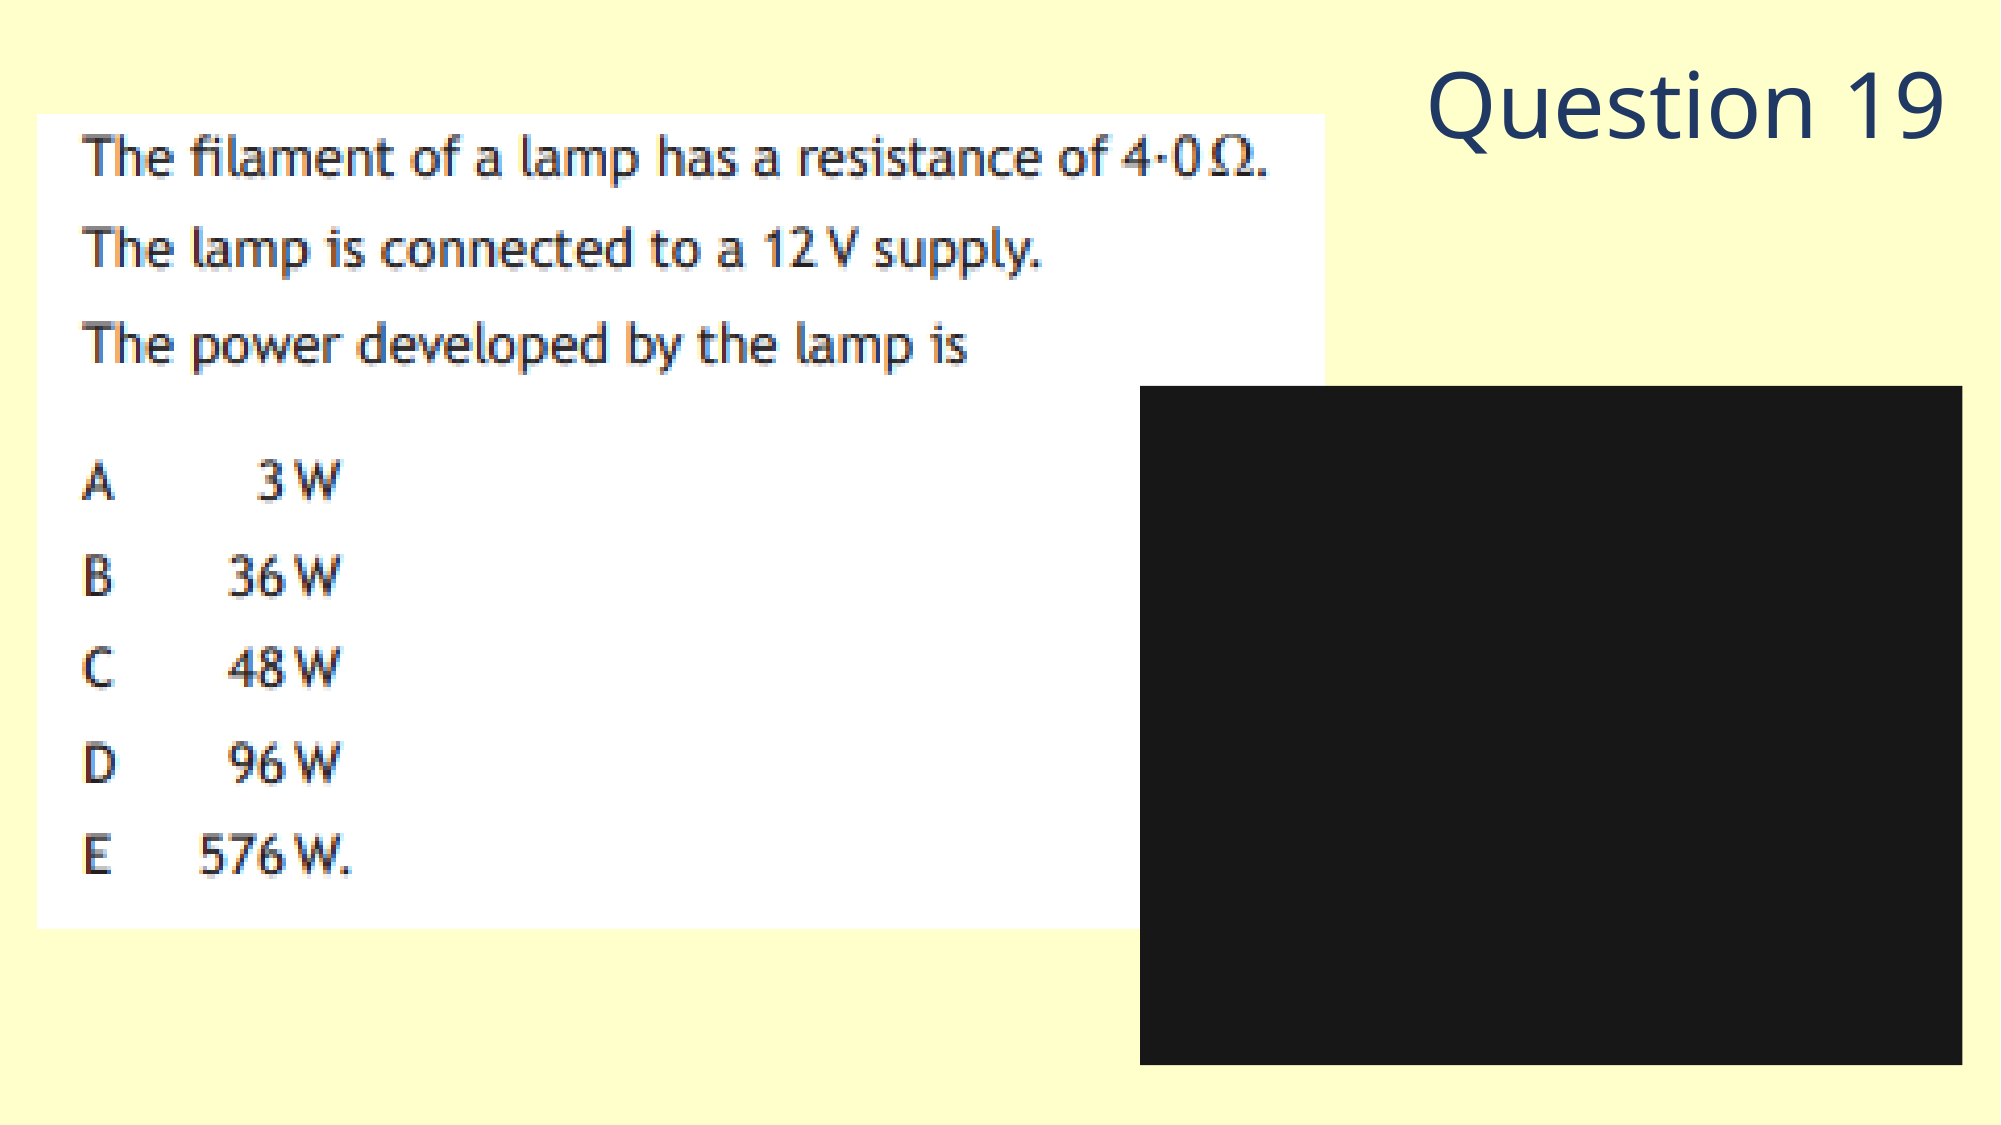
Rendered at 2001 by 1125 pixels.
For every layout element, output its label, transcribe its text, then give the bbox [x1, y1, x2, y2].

text_box [1139, 385, 1963, 1066]
title Question 19 [237, 0, 1963, 218]
picture [37, 114, 1325, 929]
